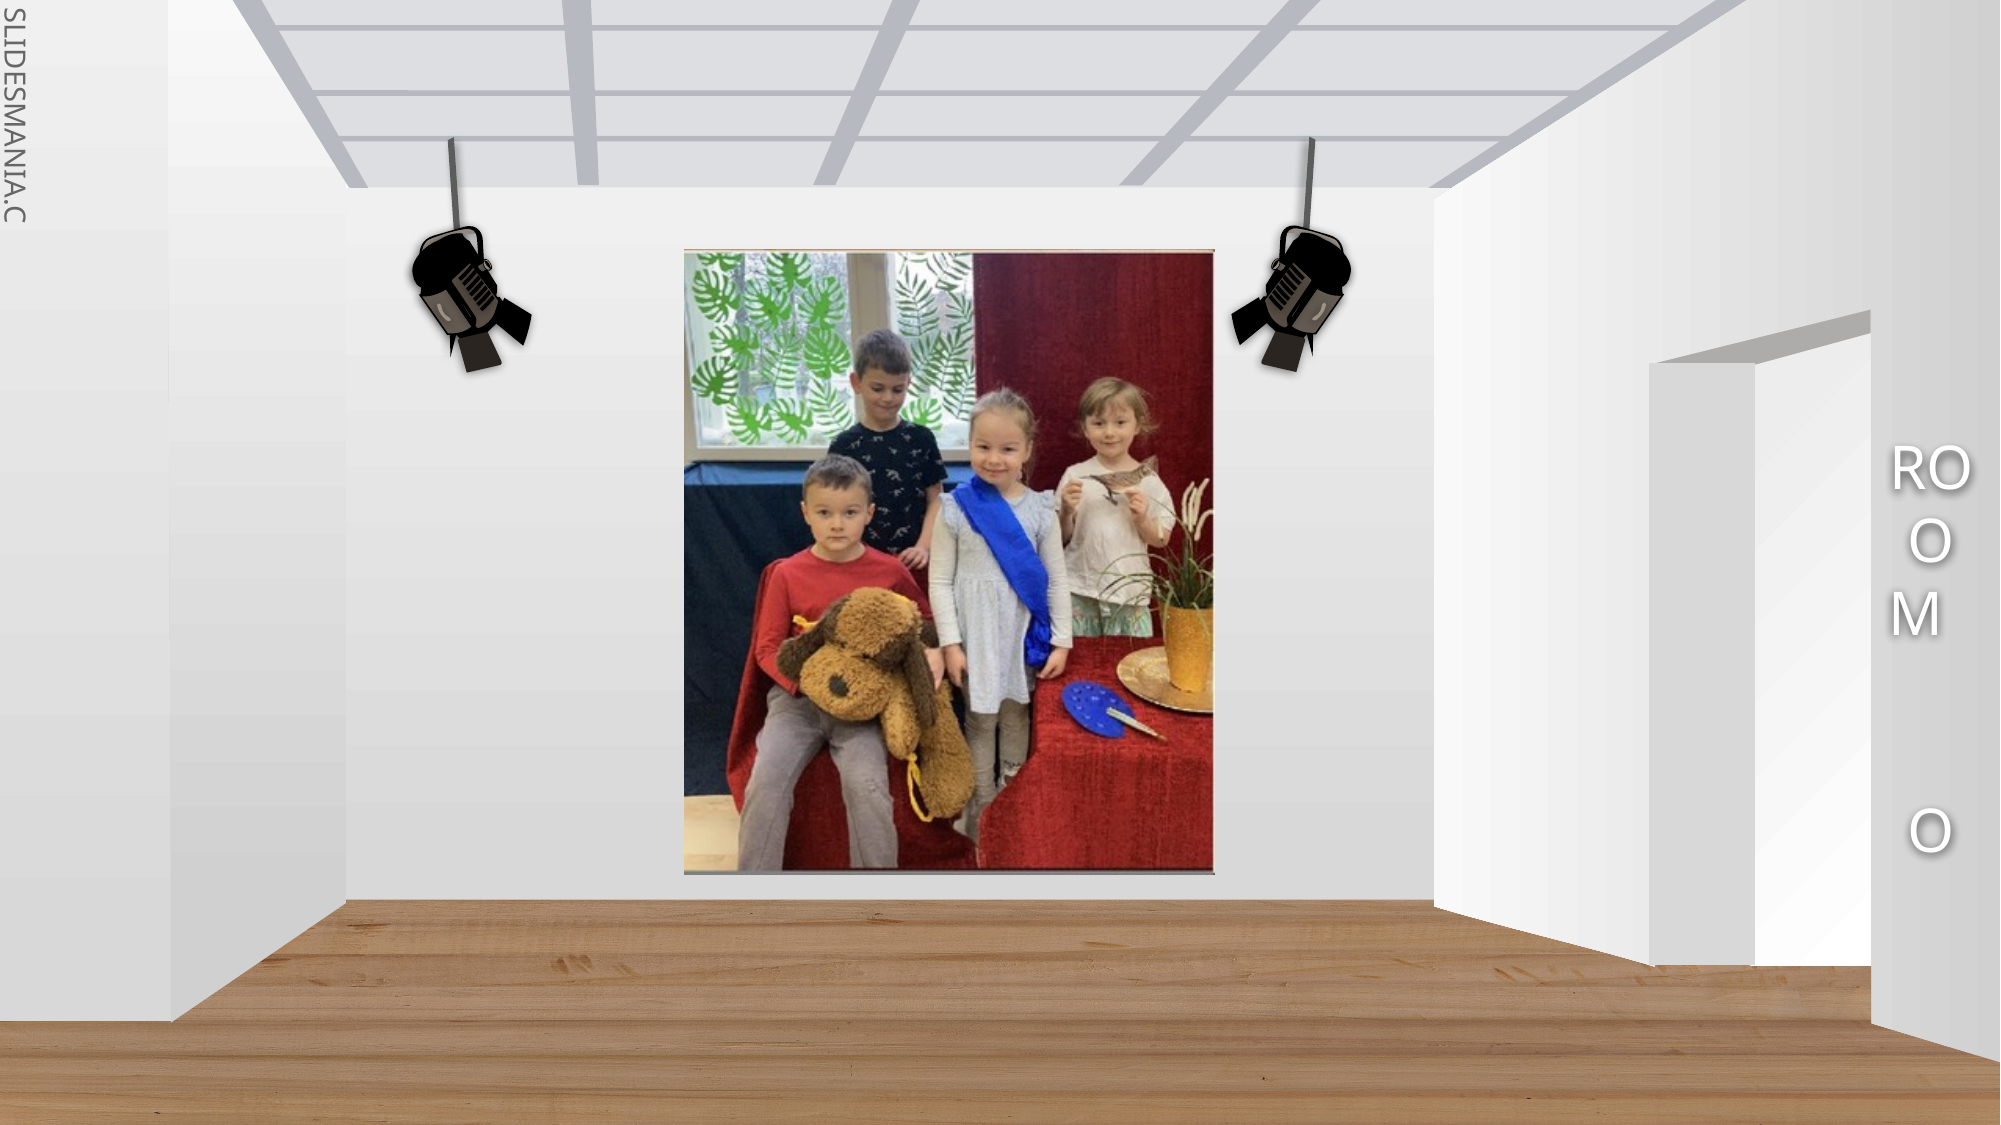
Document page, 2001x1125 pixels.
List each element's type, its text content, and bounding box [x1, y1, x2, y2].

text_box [411, 136, 533, 373]
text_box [1231, 136, 1352, 373]
picture [0, 900, 2000, 1125]
title ROOM O [1865, 401, 2000, 893]
text_box [1653, 309, 1870, 1030]
picture [684, 249, 1215, 876]
